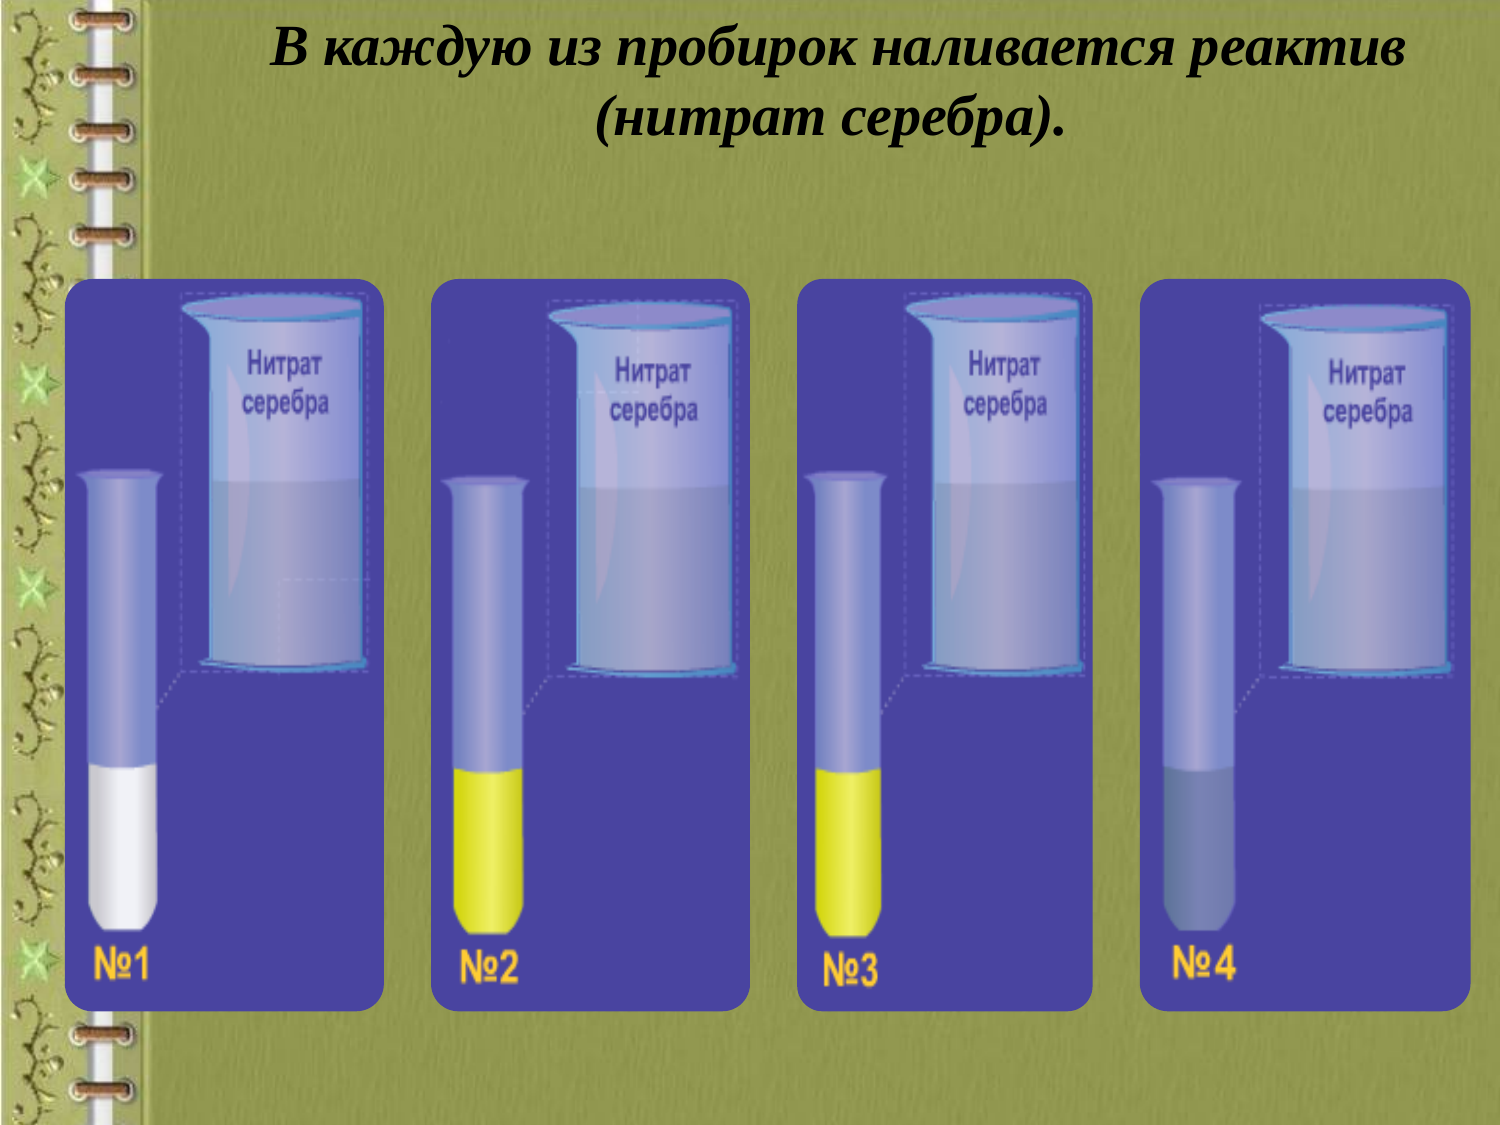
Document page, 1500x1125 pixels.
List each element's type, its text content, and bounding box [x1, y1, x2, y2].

picture [0, 0, 1500, 1125]
text_box В каждую из пробирок наливается реактив (нитрат серебра). [206, 0, 1471, 155]
